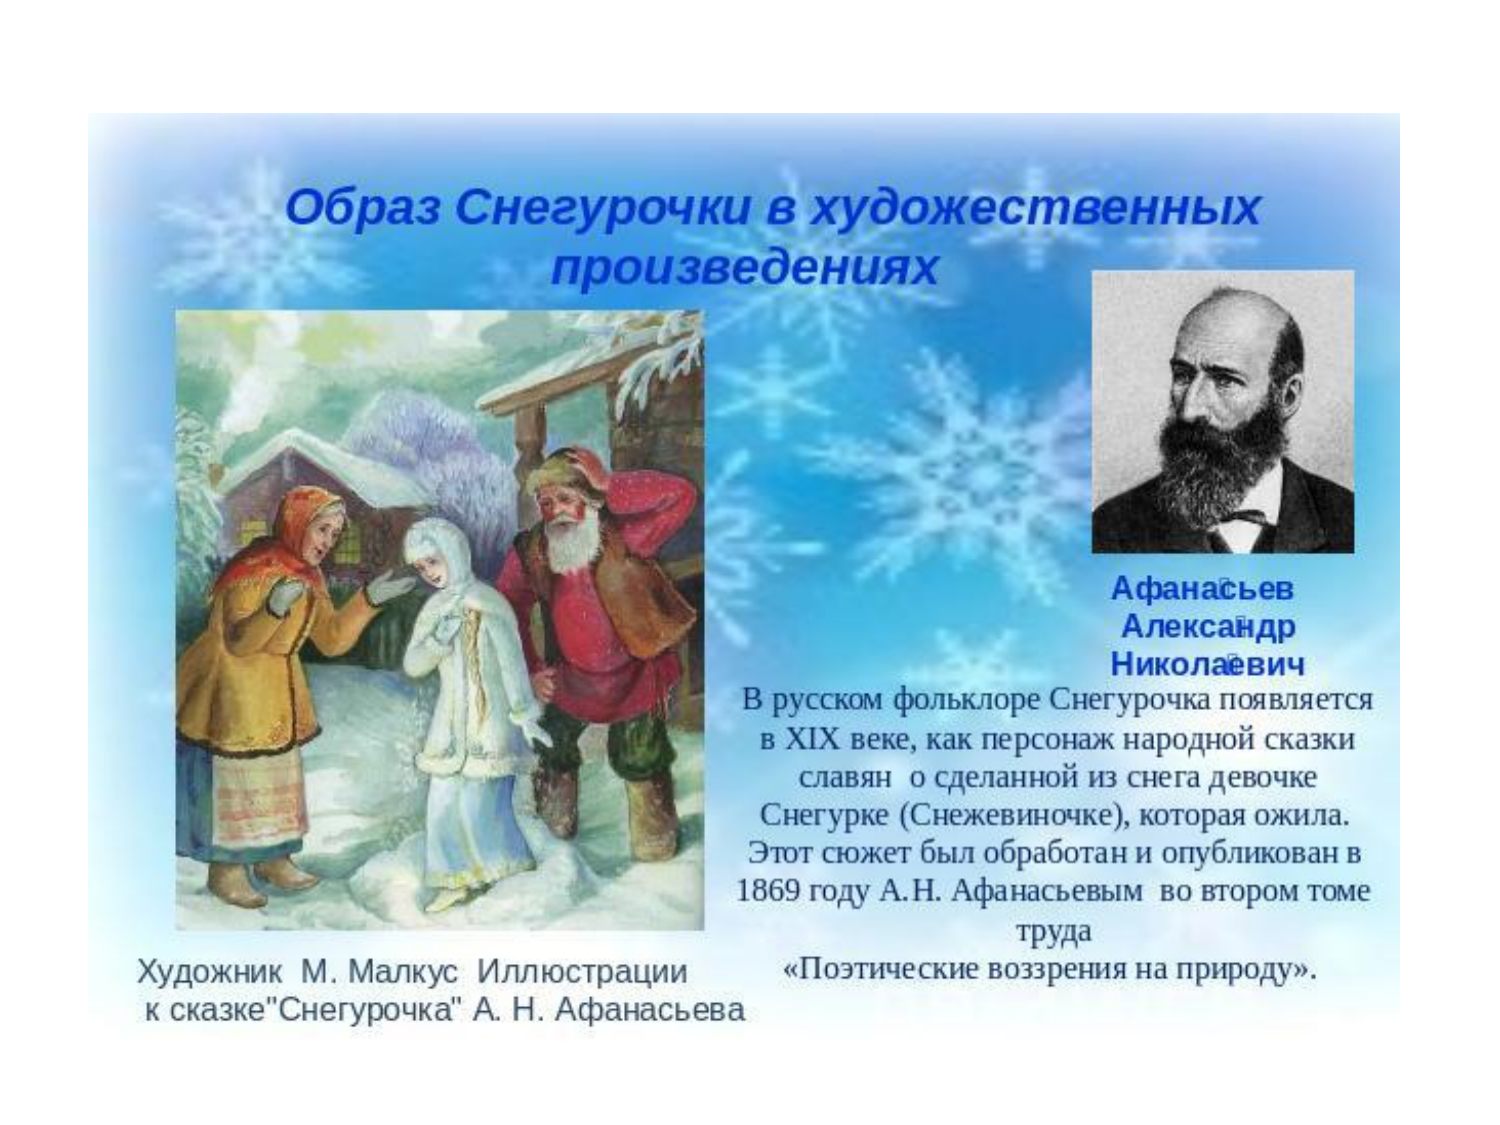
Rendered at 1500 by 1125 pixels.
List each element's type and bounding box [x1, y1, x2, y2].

picture [88, 113, 1400, 1071]
